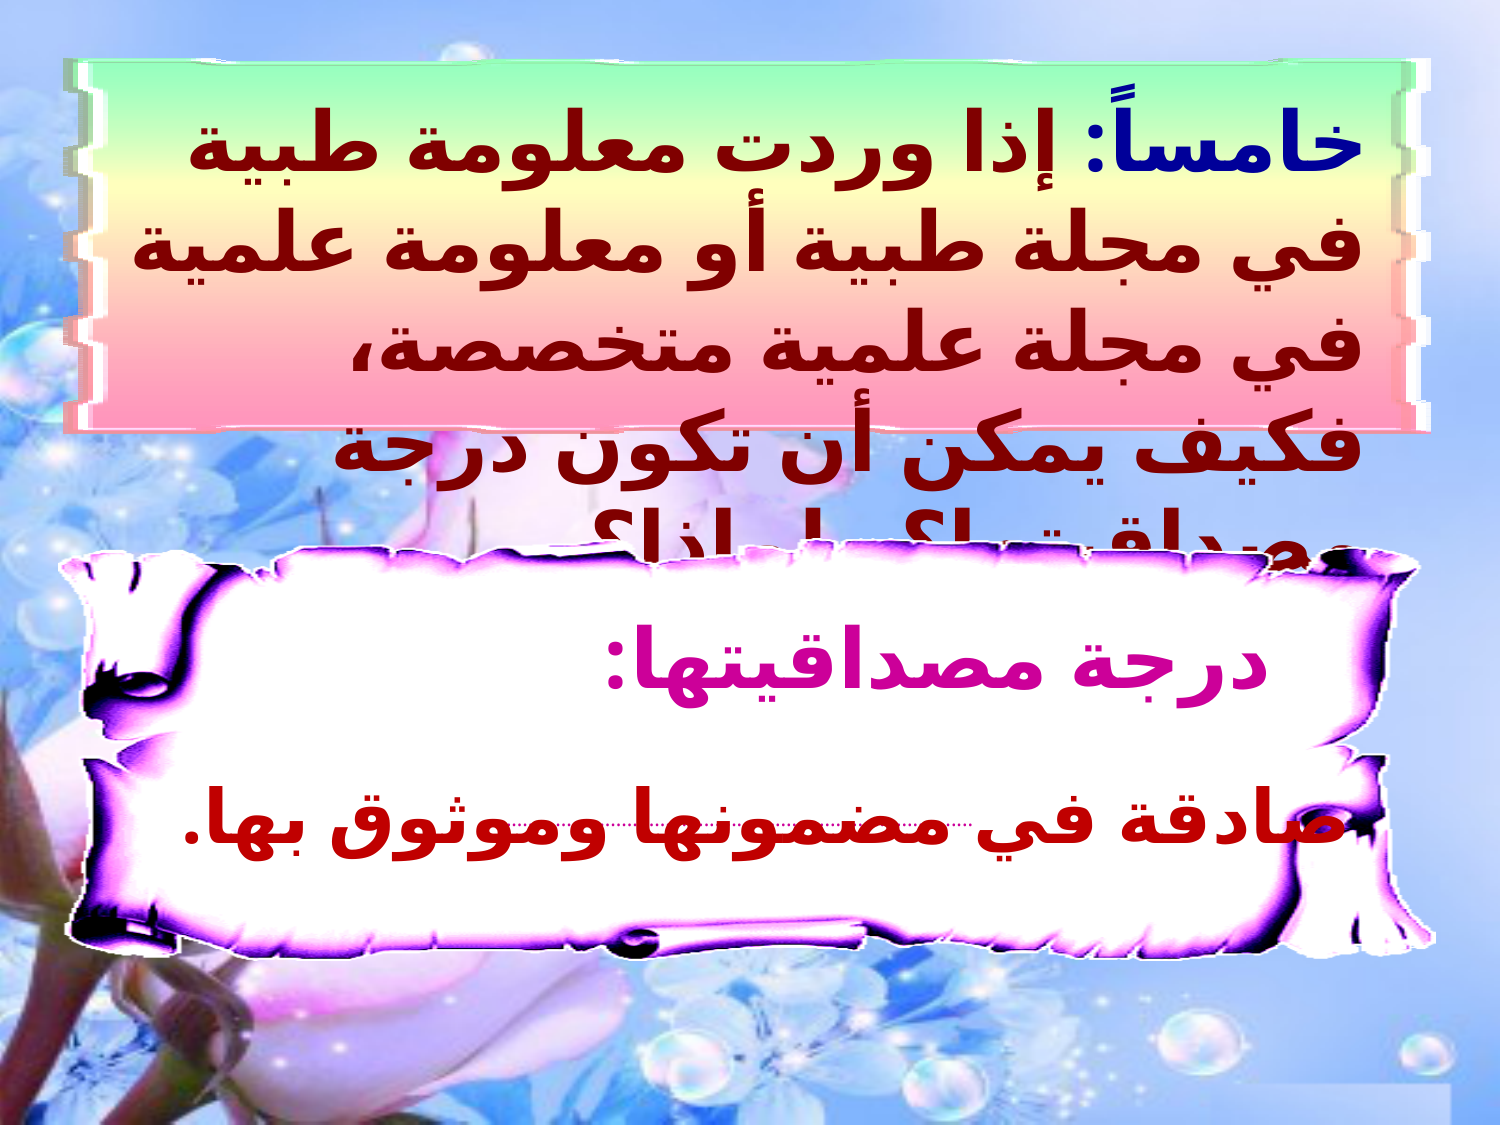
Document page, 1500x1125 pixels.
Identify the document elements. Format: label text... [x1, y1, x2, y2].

text_box خامساً: إذا وردت معلومة طبية في مجلة طبية أو معلومة علمية في مجلة علمية متخصصة، فكيف يمكن أن تكون درجة مصداقيتها؟ ولماذا؟ [105, 455, 1383, 537]
picture [0, 0, 1500, 1125]
